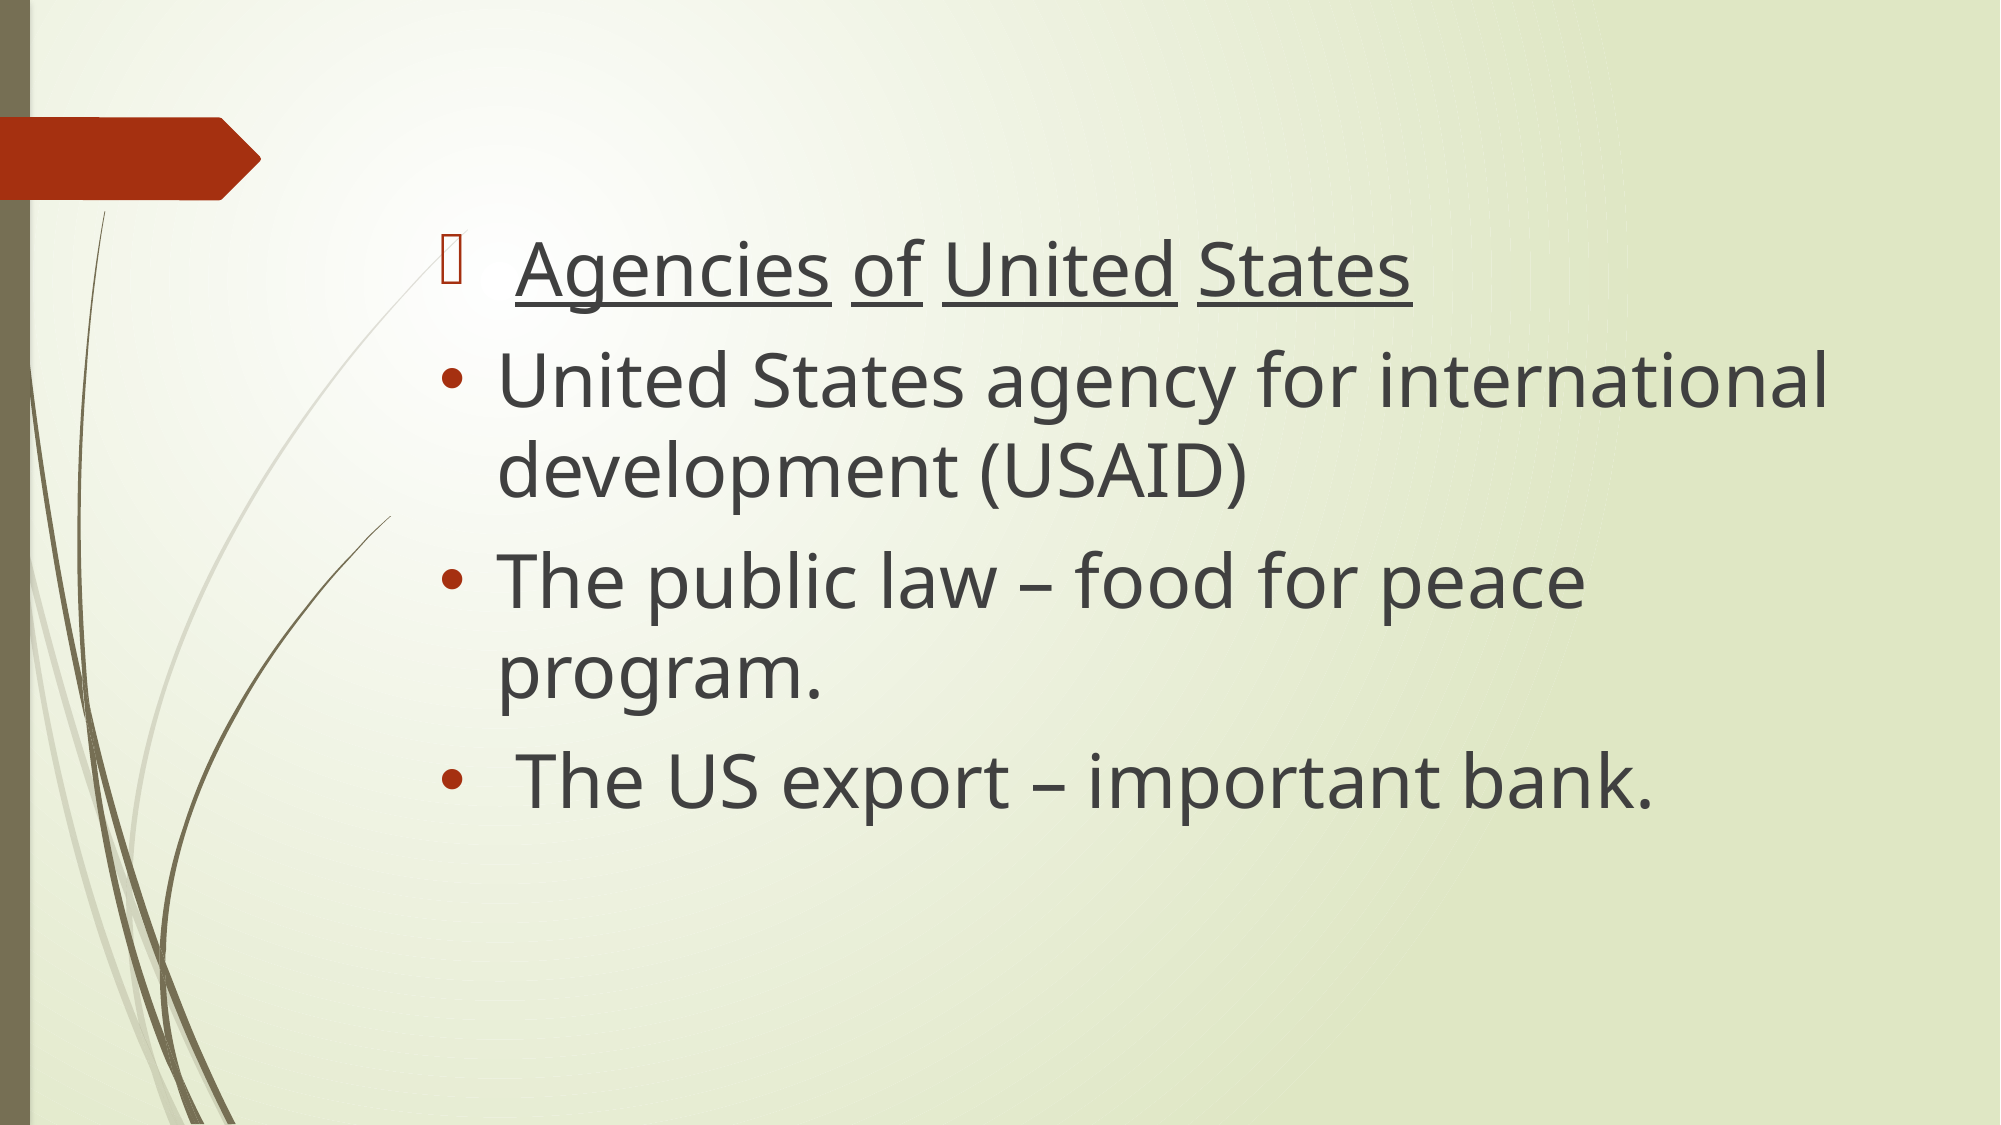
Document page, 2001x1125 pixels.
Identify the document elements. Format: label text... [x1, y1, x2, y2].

list Agencies of United States United States agency for international development (USAID) The public law – food for peace program. The US export – important bank. [424, 213, 1888, 970]
